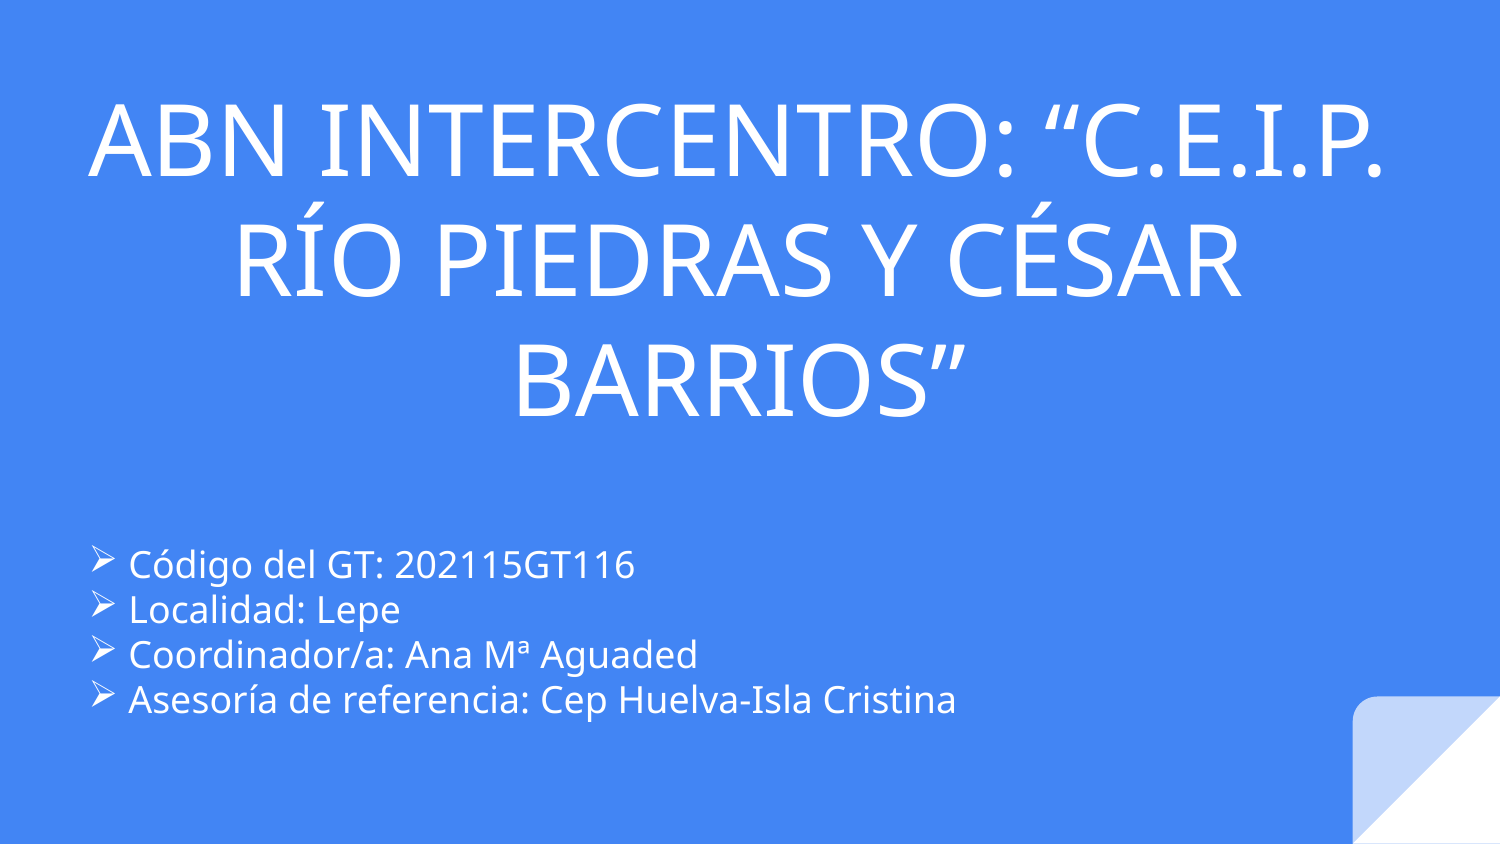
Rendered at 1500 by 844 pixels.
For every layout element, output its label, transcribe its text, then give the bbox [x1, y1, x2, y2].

title ABN INTERCENTRO: “C.E.I.P. RÍO PIEDRAS Y CÉSAR BARRIOS” [64, 298, 1413, 452]
subtitle Código del GT: 202115GT116 Localidad: Lepe Coordinador/a: Ana Mª Aguaded Asesoría de referencia: Cep Huelva-Isla Cristina [73, 525, 1423, 733]
